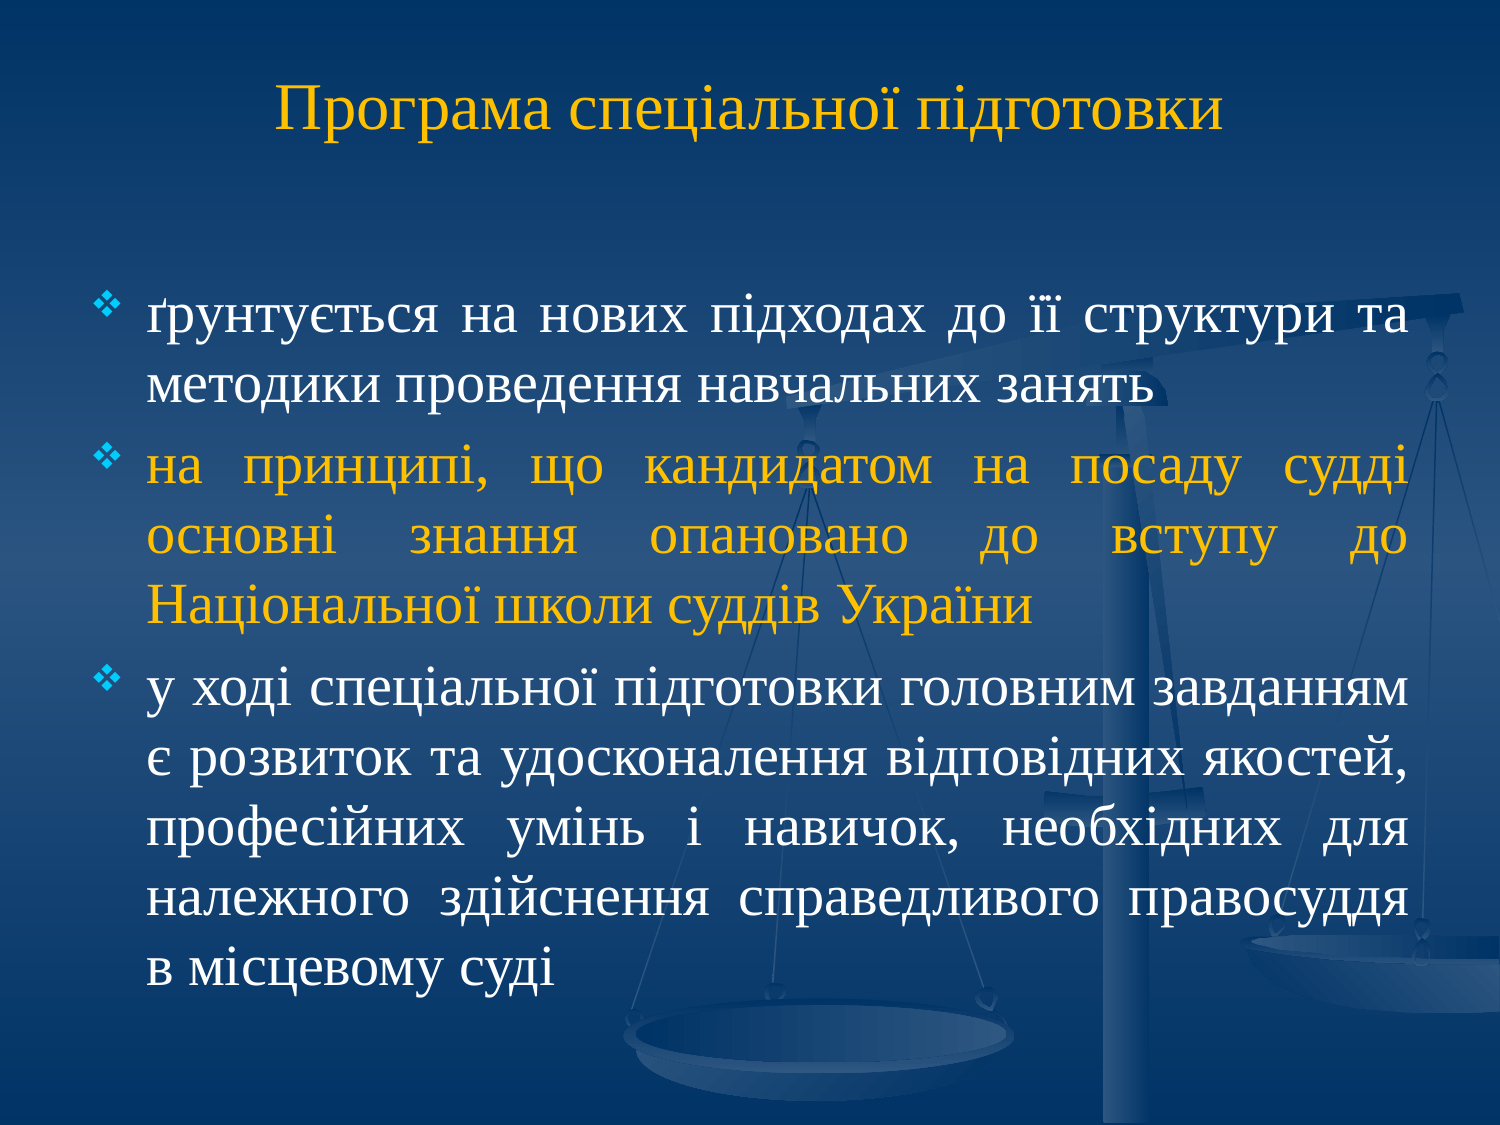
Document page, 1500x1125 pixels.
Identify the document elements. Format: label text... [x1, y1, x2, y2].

title Програма спеціальної підготовки [74, 45, 1426, 162]
list ґрунтується на нових підходах до її структури та методики проведення навчальних занять на принципі, що кандидатом на посаду судді основні знання опановано до вступу до Національної школи суддів України у ході спеціальної підготовки головним завданням є розвиток та удосконалення відповідних якостей, професійних умінь і навичок, необхідних для належного здійснення справедливого правосуддя в місцевому суді [74, 184, 1426, 1118]
